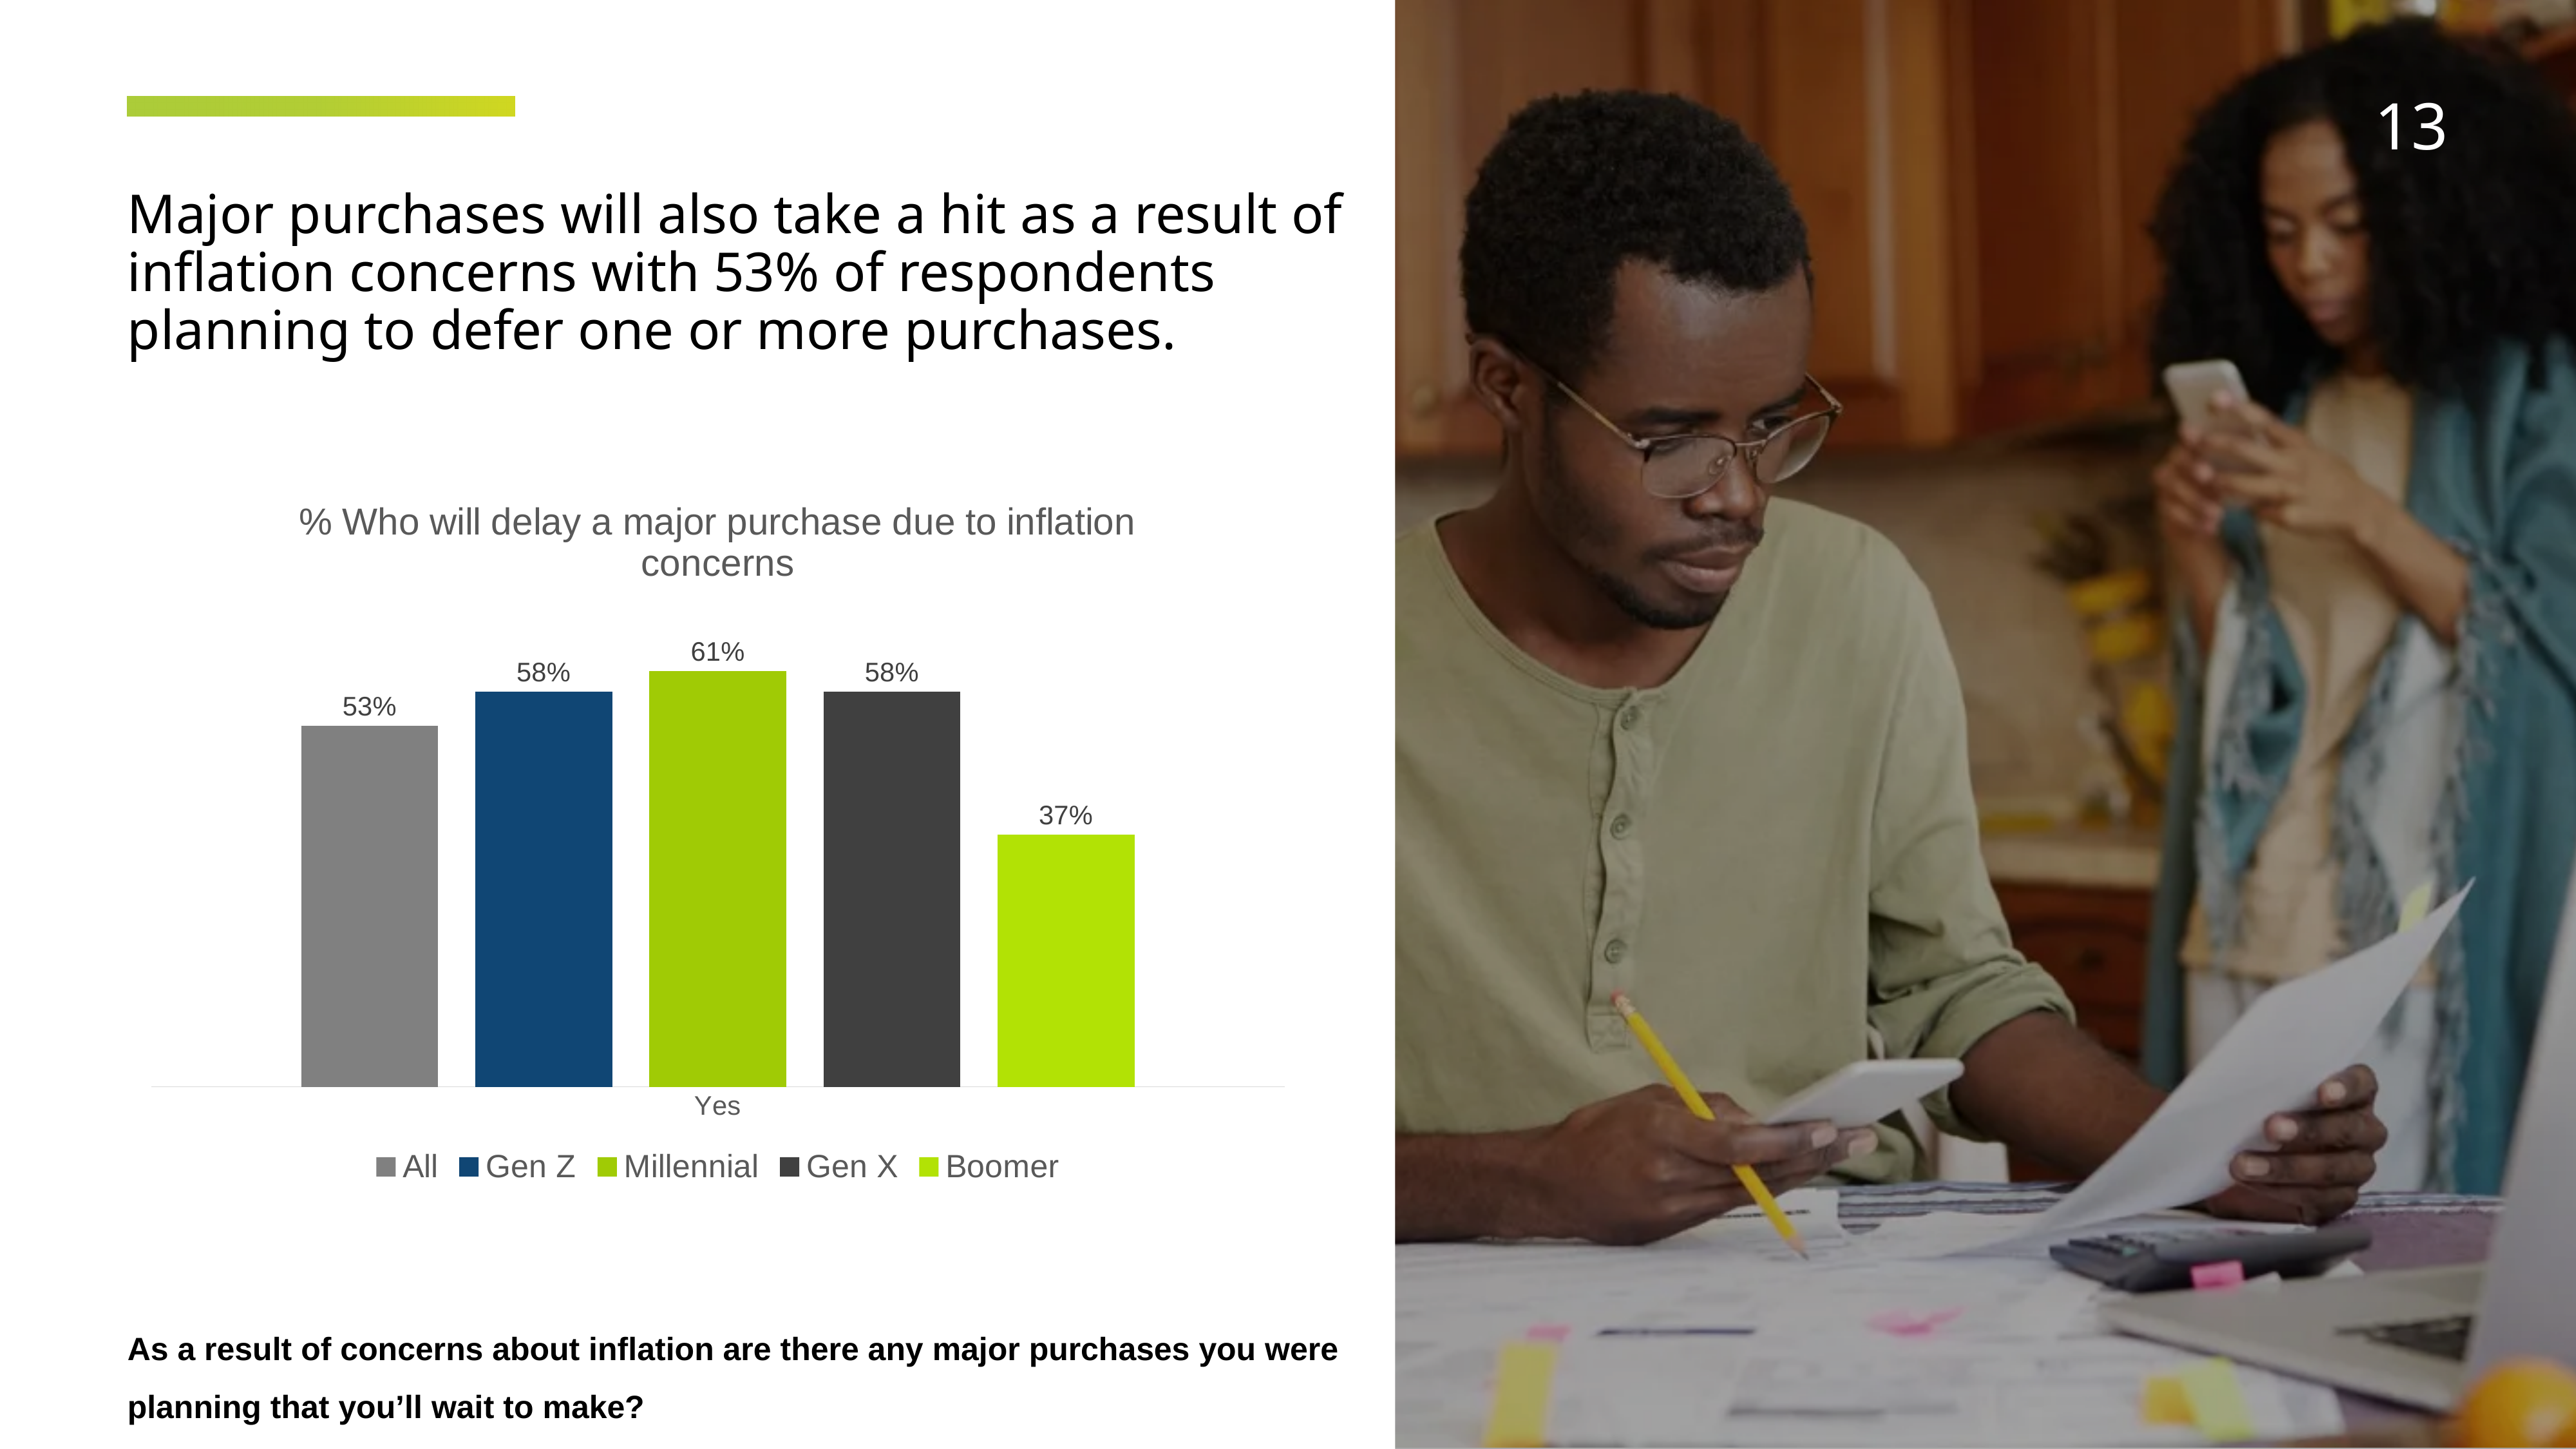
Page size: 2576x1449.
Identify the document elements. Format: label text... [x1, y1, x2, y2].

picture [127, 96, 515, 117]
list Major purchases will also take a hit as a result of inflation concerns with 53% of respondents planning to defer one or more purchases. [127, 187, 1359, 388]
picture [1395, 0, 2576, 1448]
chart [127, 471, 1309, 1191]
list As a result of concerns about inflation are there any major purchases you were planning that you’ll wait to make? [127, 1309, 1395, 1372]
